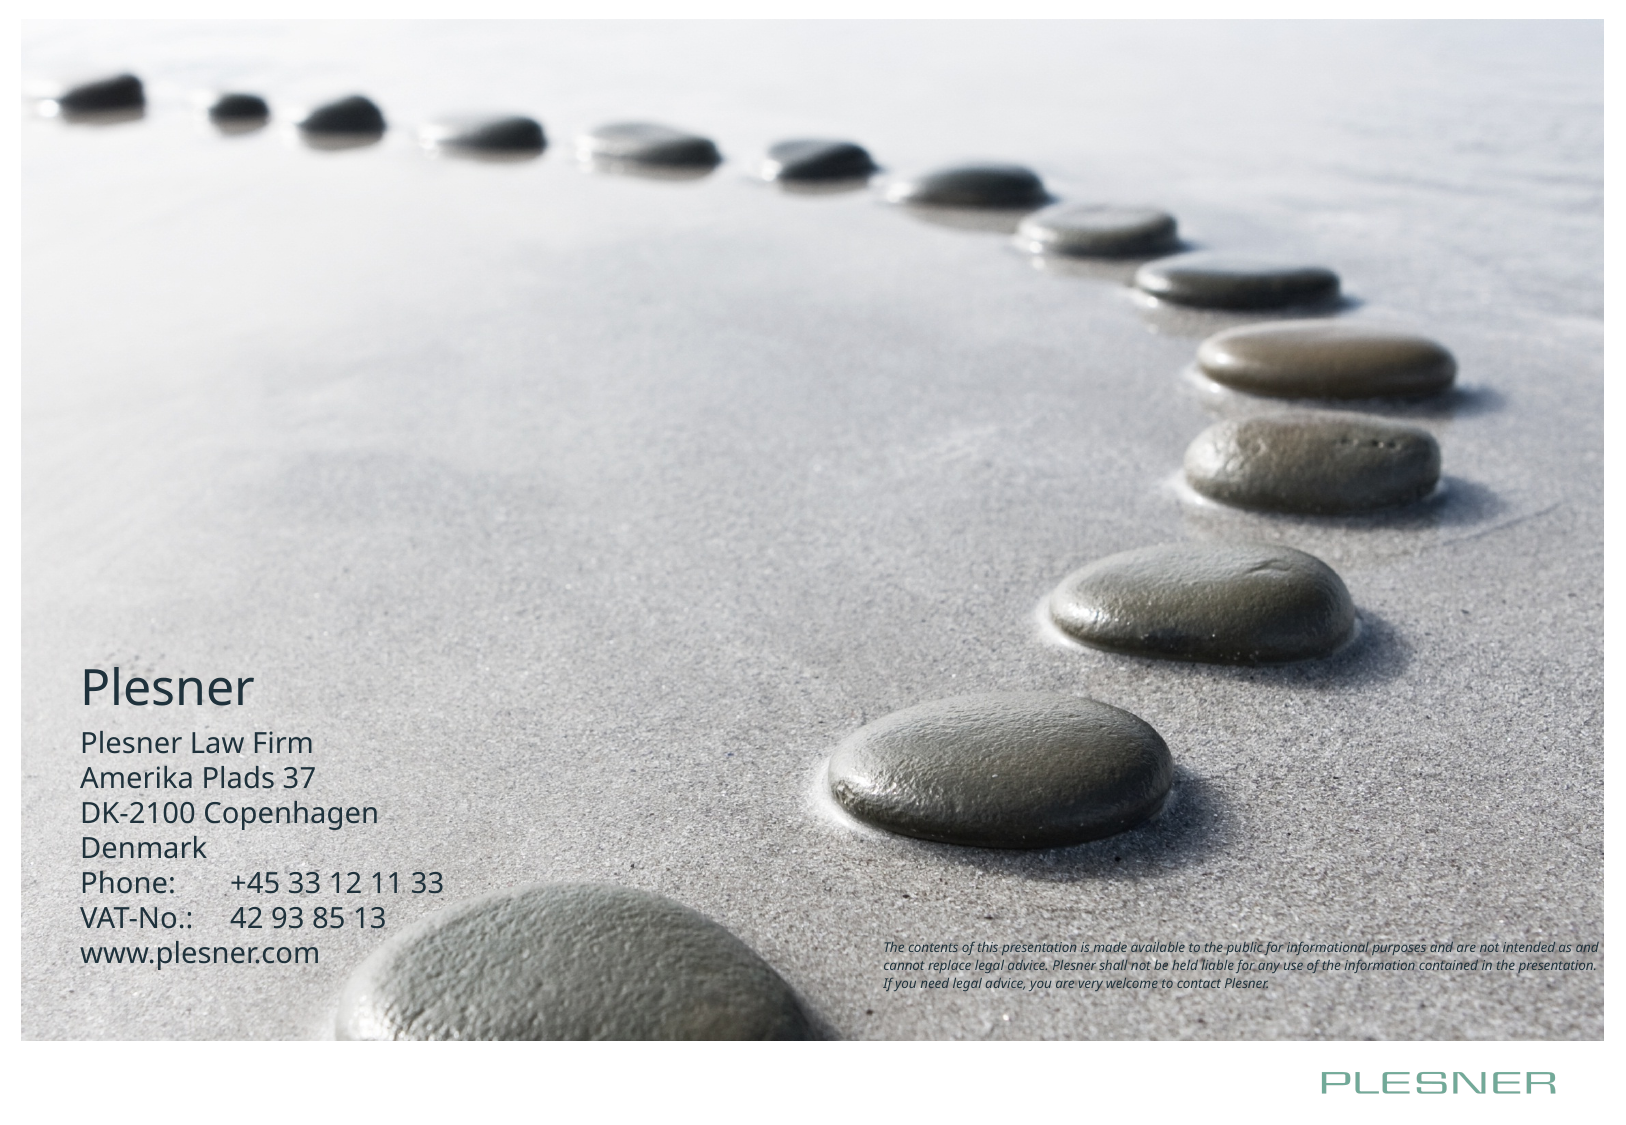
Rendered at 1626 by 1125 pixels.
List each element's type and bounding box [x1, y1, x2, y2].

picture [20, 18, 1605, 1042]
picture [1320, 1068, 1557, 1098]
